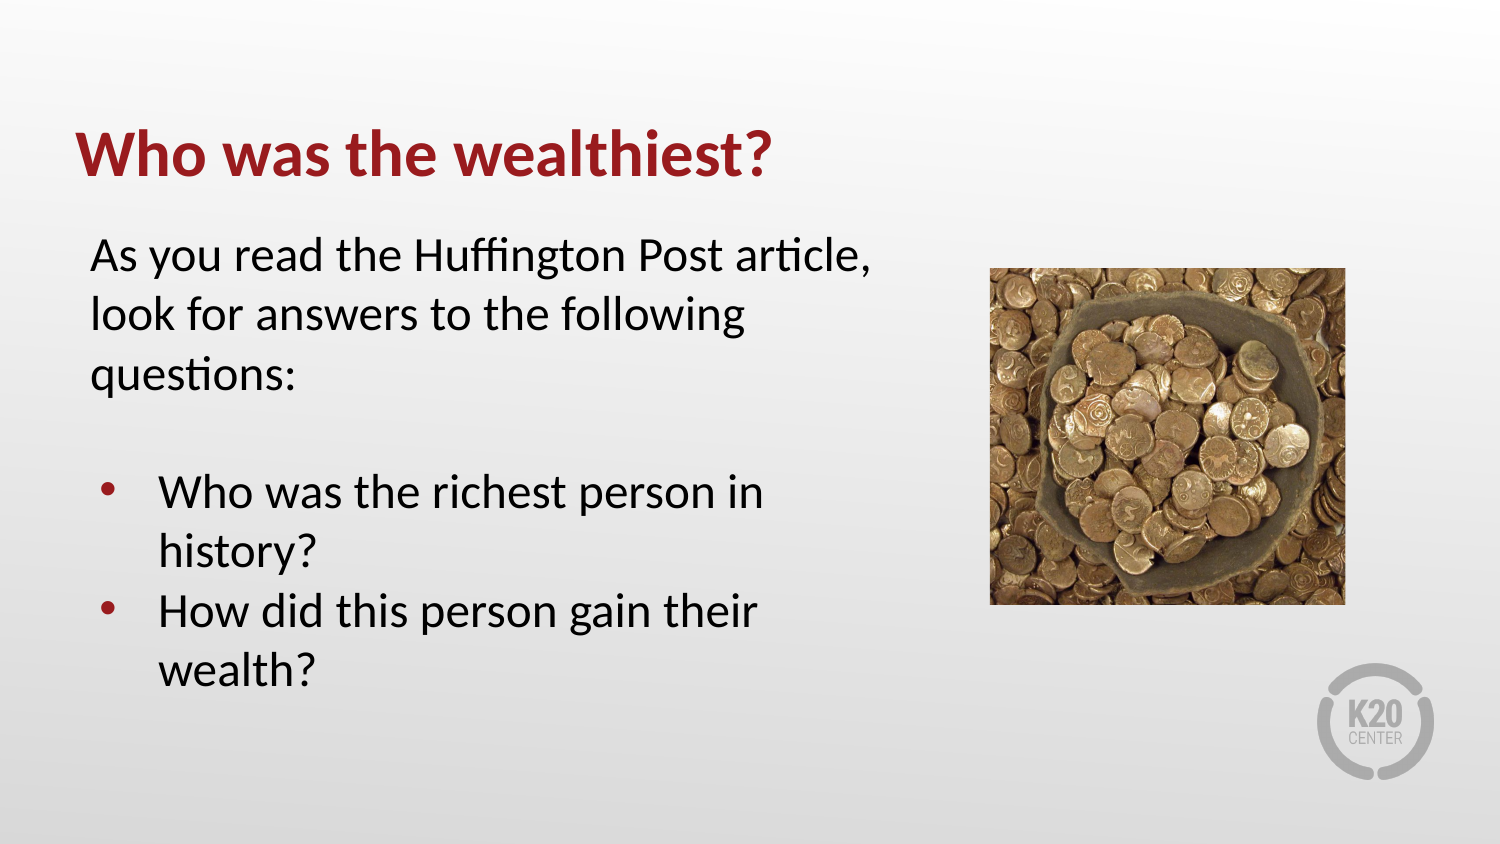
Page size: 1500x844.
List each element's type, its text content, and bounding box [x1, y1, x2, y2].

picture [1300, 646, 1451, 797]
list As you read the Huffington Post article, look for answers to the following questions: Who was the richest person in history? How did this person gain their wealth? [75, 214, 936, 707]
picture [989, 268, 1346, 606]
title Who was the wealthiest? [75, 50, 990, 191]
